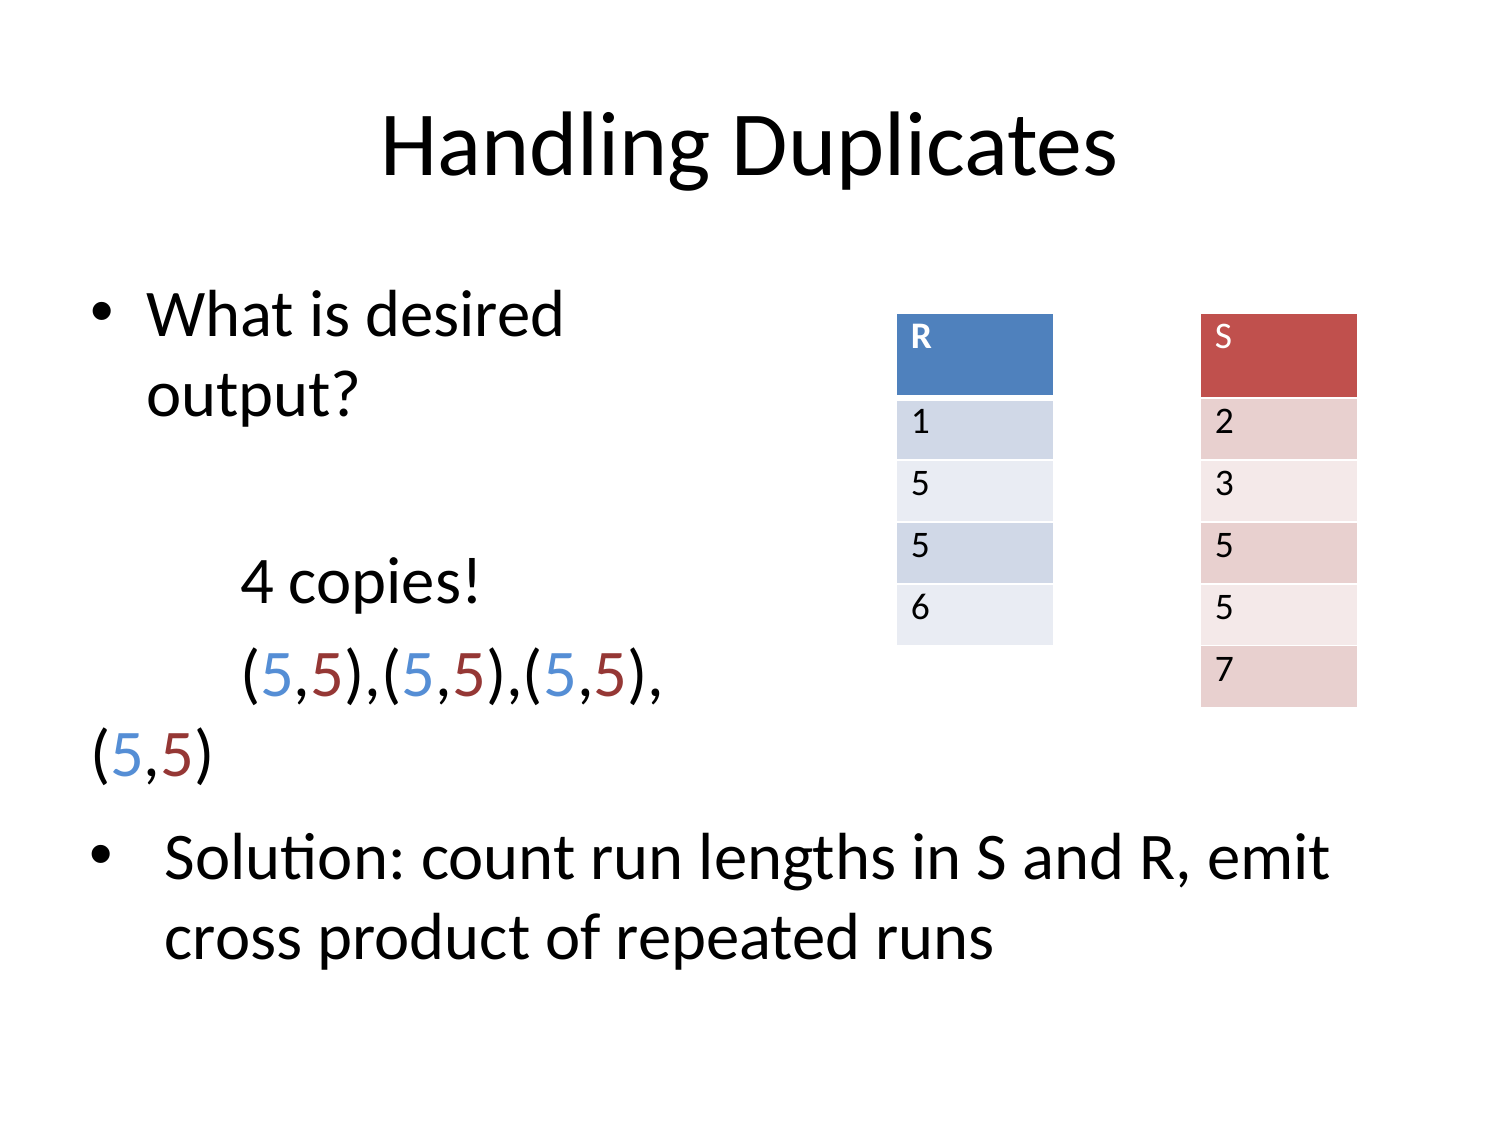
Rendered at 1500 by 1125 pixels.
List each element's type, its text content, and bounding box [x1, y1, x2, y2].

table_cell 5 [1201, 585, 1357, 645]
table_header R [897, 314, 1053, 395]
table_cell 1 [897, 401, 1053, 459]
table_cell 6 [897, 585, 1053, 645]
table_cell 5 [897, 523, 1053, 583]
list What is desired output? 4 copies! (5,5),(5,5),(5,5),(5,5) [75, 262, 802, 805]
text_box Solution: count run lengths in S and R, emit cross product of repeated runs [75, 805, 1358, 1061]
table_cell 2 [1201, 399, 1357, 459]
table_cell 3 [1201, 461, 1357, 521]
table_cell 7 [1201, 646, 1357, 707]
table_cell 5 [1201, 523, 1357, 583]
table_header S [1201, 314, 1357, 397]
title Handling Duplicates [75, 45, 1425, 233]
table_cell 5 [897, 461, 1053, 521]
